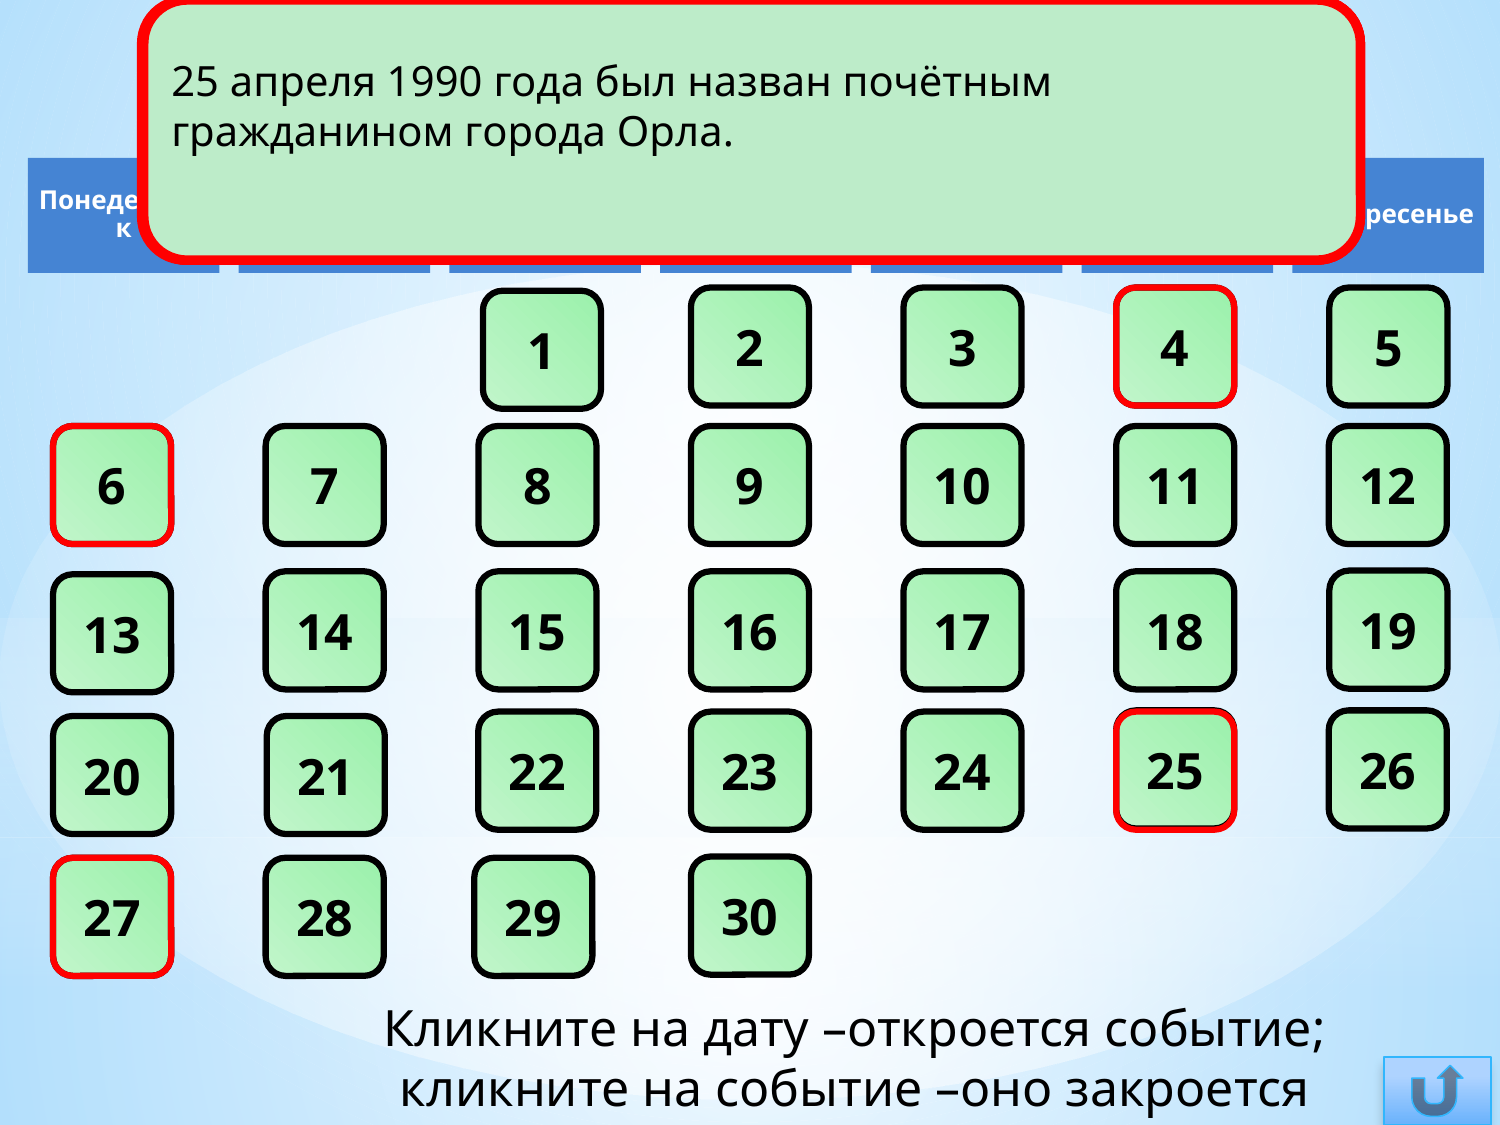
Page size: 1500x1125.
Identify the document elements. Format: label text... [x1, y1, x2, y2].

text_box 26 [1327, 709, 1449, 830]
text_box 18 [1114, 570, 1236, 691]
text_box 29 [472, 856, 594, 978]
text_box [51, 424, 173, 546]
text_box [1383, 1056, 1492, 1125]
text_box 20 [51, 714, 173, 836]
text_box 15 [477, 570, 598, 691]
text_box 10 [902, 424, 1023, 546]
text_box 1 [481, 315, 603, 411]
text_box 12 [1327, 424, 1449, 546]
text_box [51, 856, 173, 978]
text_box 14 [264, 570, 386, 691]
text_box [1114, 710, 1236, 832]
text_box 30 [689, 855, 811, 976]
text_box 7 [264, 424, 386, 546]
text_box 21 [265, 714, 387, 836]
text_box 28 [264, 856, 386, 978]
text_box 17 [902, 570, 1023, 691]
text_box 22 [476, 710, 598, 832]
text_box [1114, 315, 1236, 407]
text_box 13 [51, 572, 173, 694]
text_box 19 [1328, 569, 1449, 690]
text_box 11 [1114, 424, 1236, 546]
text_box 3 [902, 315, 1023, 407]
text_box 23 [689, 710, 811, 832]
text_box Кликните на дату –откроется событие; кликните на событие –оно закроется [360, 988, 1350, 1124]
text_box 2 [689, 315, 811, 407]
text_box 8 [477, 424, 598, 546]
text_box 9 [689, 424, 811, 546]
text_box 16 [689, 570, 811, 691]
text_box 5 [1328, 315, 1449, 407]
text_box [26, 125, 1486, 306]
text_box 25 апреля 1990 года был назван почётным гражданином города Орла. [142, 0, 1362, 122]
text_box 24 [903, 711, 1022, 830]
